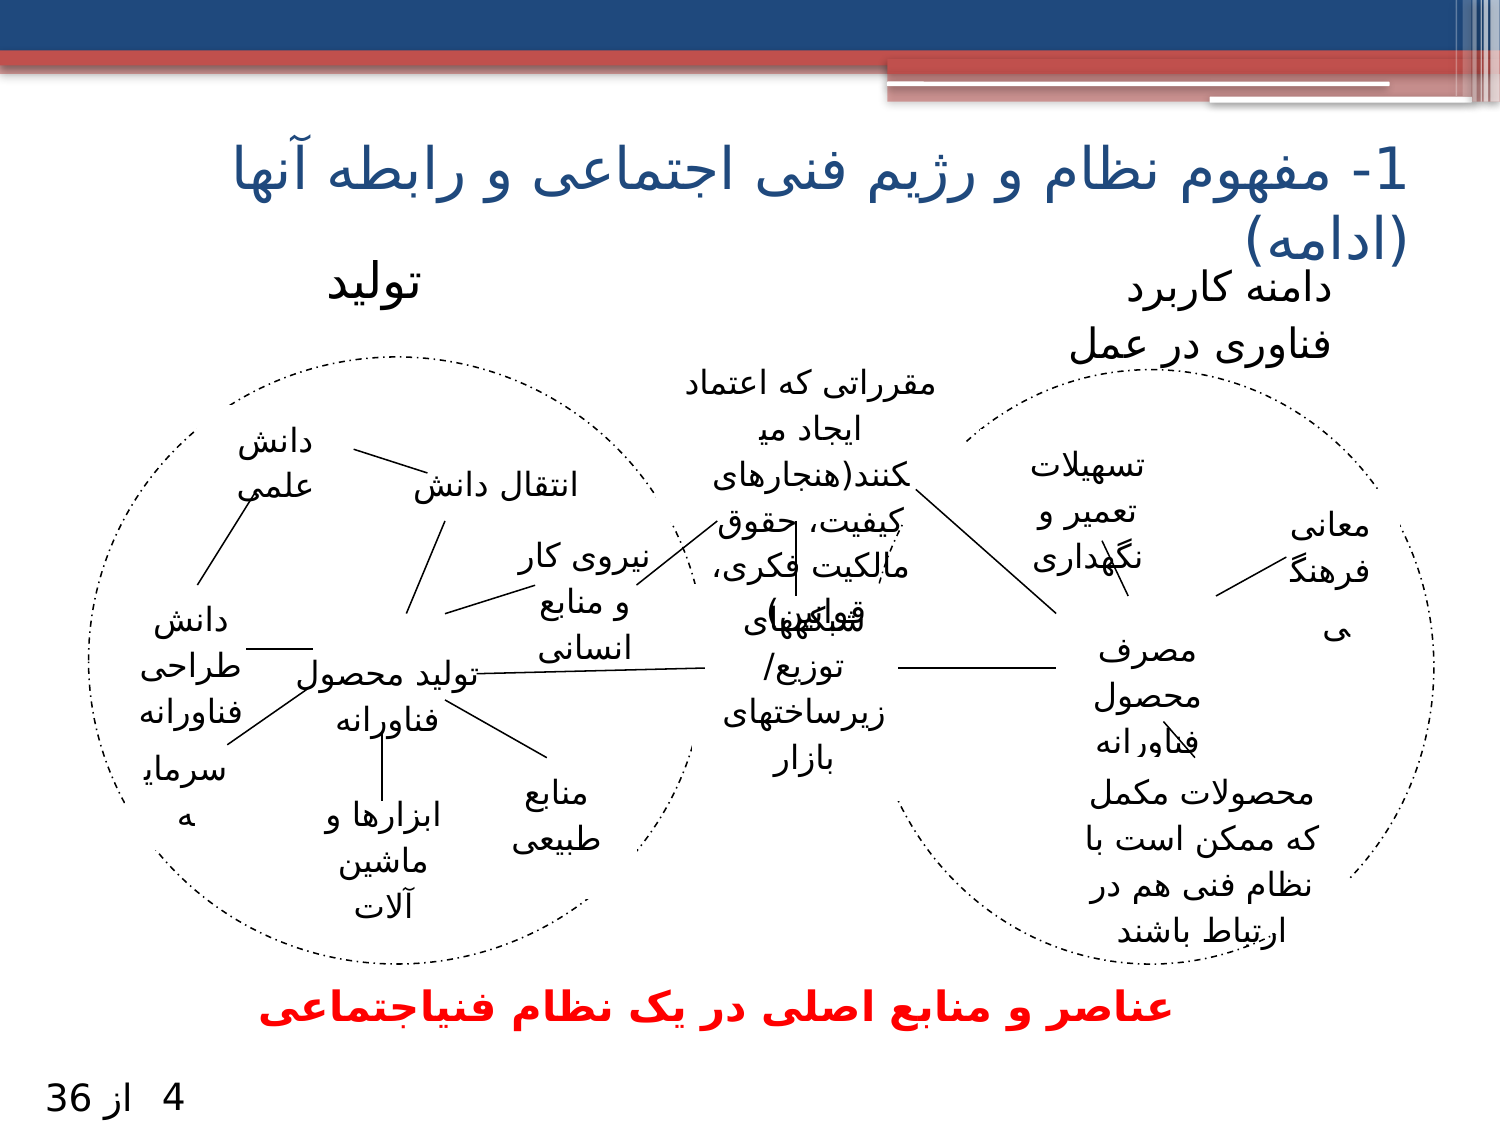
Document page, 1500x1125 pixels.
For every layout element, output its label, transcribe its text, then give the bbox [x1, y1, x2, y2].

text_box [88, 231, 1435, 965]
footer از 36 [0, 1066, 148, 1125]
title عناصر و منابع اصلی در یک نظام فنی­اجتماعی [41, 917, 1392, 1093]
slide_number 4 [75, 1065, 201, 1125]
text_box 1- مفهوم نظام و رژیم فنی اجتماعی و رابطه آنها (ادامه) [74, 113, 1425, 289]
